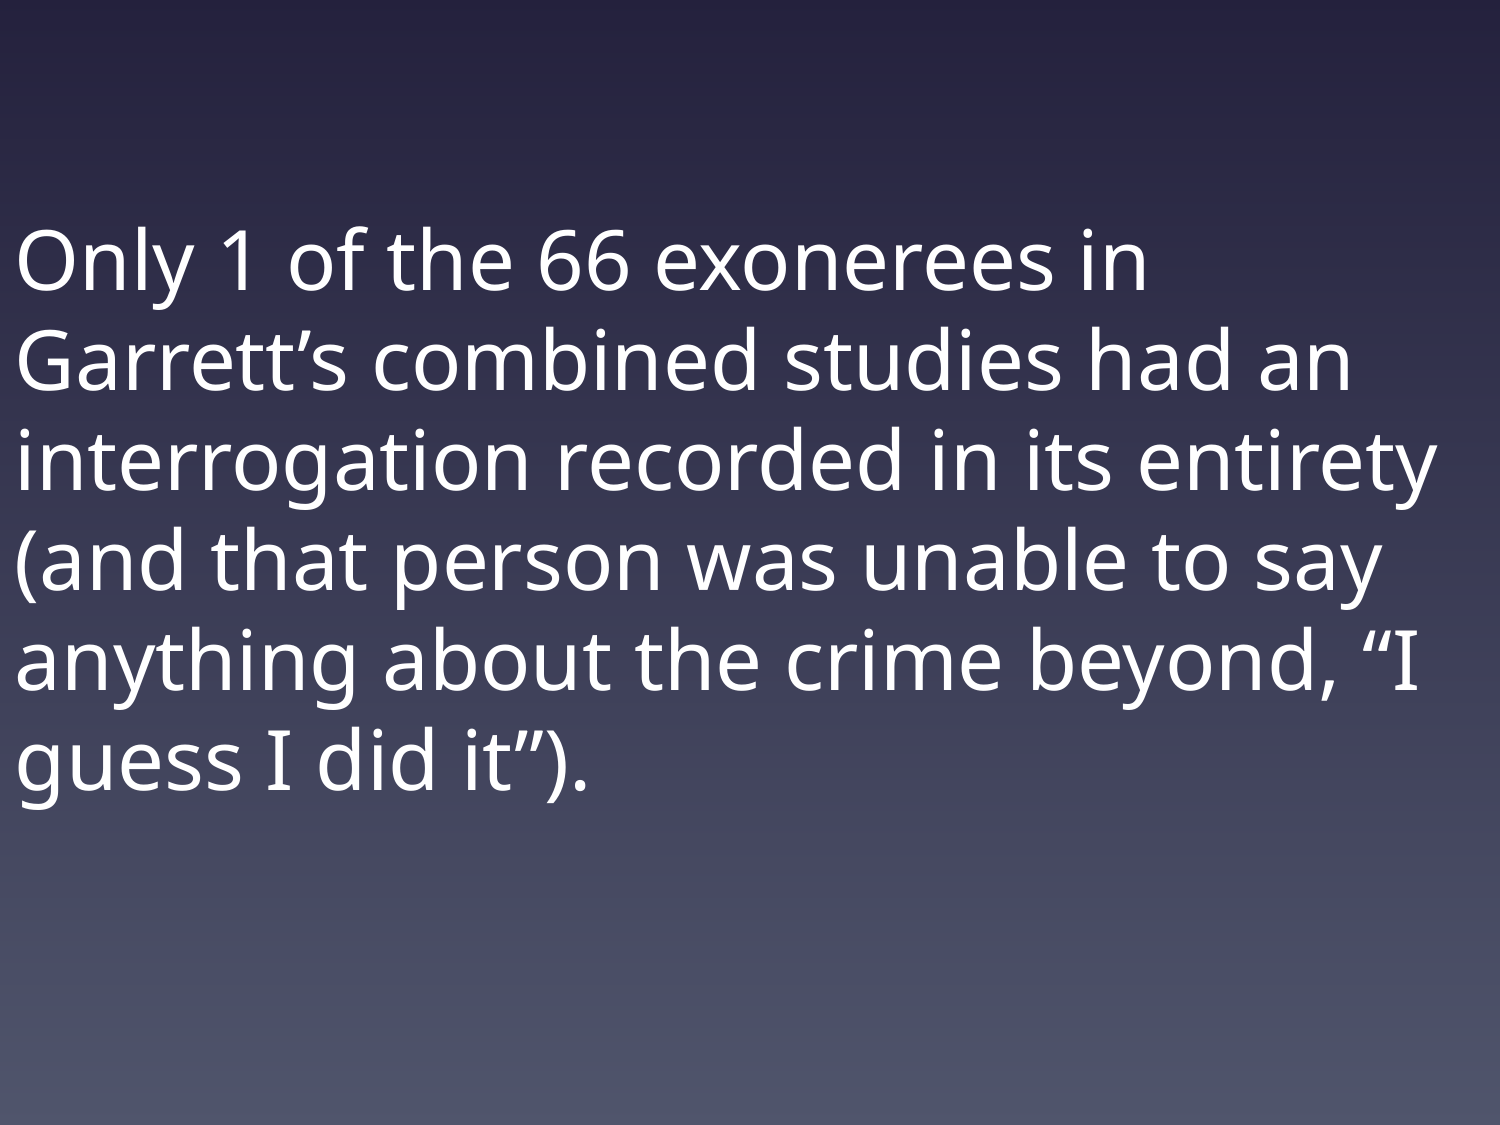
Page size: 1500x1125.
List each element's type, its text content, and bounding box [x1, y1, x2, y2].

text_box Only 1 of the 66 exonerees in Garrett’s combined studies had an interrogation recorded in its entirety (and that person was unable to say anything about the crime beyond, “I guess I did it”). [0, 0, 1500, 815]
